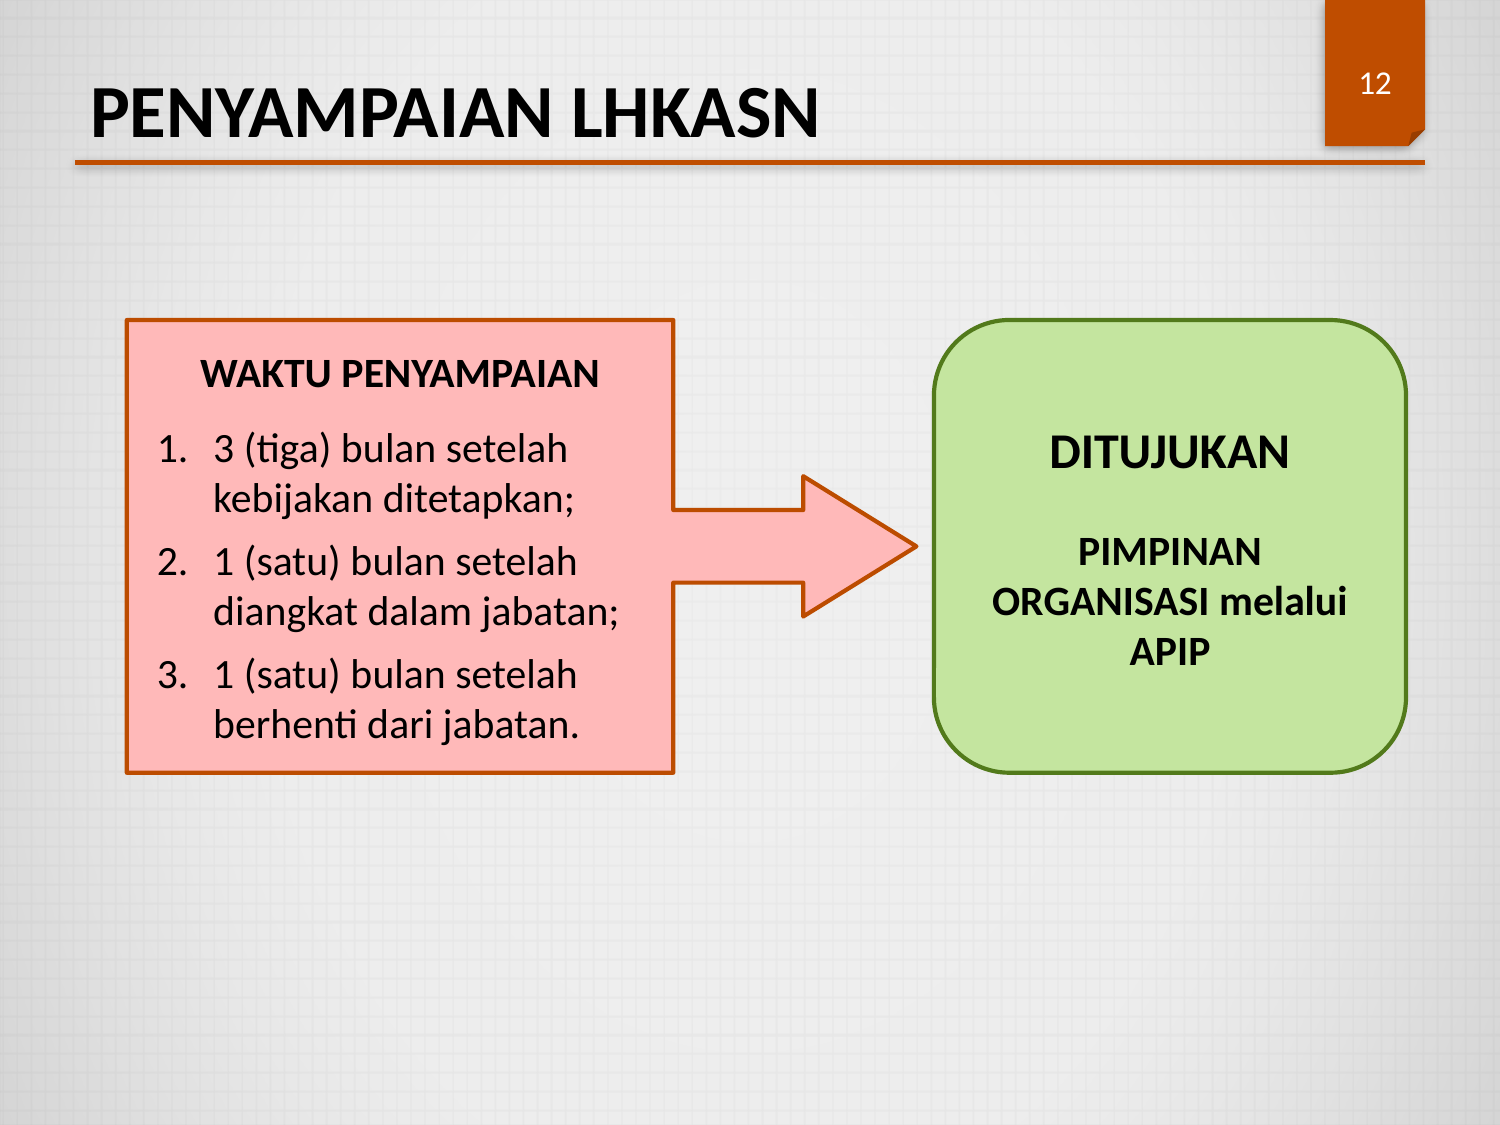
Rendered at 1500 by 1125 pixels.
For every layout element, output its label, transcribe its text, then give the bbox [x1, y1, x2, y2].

text_box WAKTU PENYAMPAIAN 3 (tiga) bulan setelah kebijakan ditetapkan; 1 (satu) bulan setelah diangkat dalam jabatan; 1 (satu) bulan setelah berhenti dari jabatan. [124, 317, 919, 775]
slide_number 12 [1325, 50, 1425, 113]
text_box DITUJUKAN PIMPINAN ORGANISASI melalui APIP [931, 317, 1409, 775]
title PENYAMPAIAN LHKASN [75, 45, 1425, 169]
picture [0, 0, 1500, 1125]
